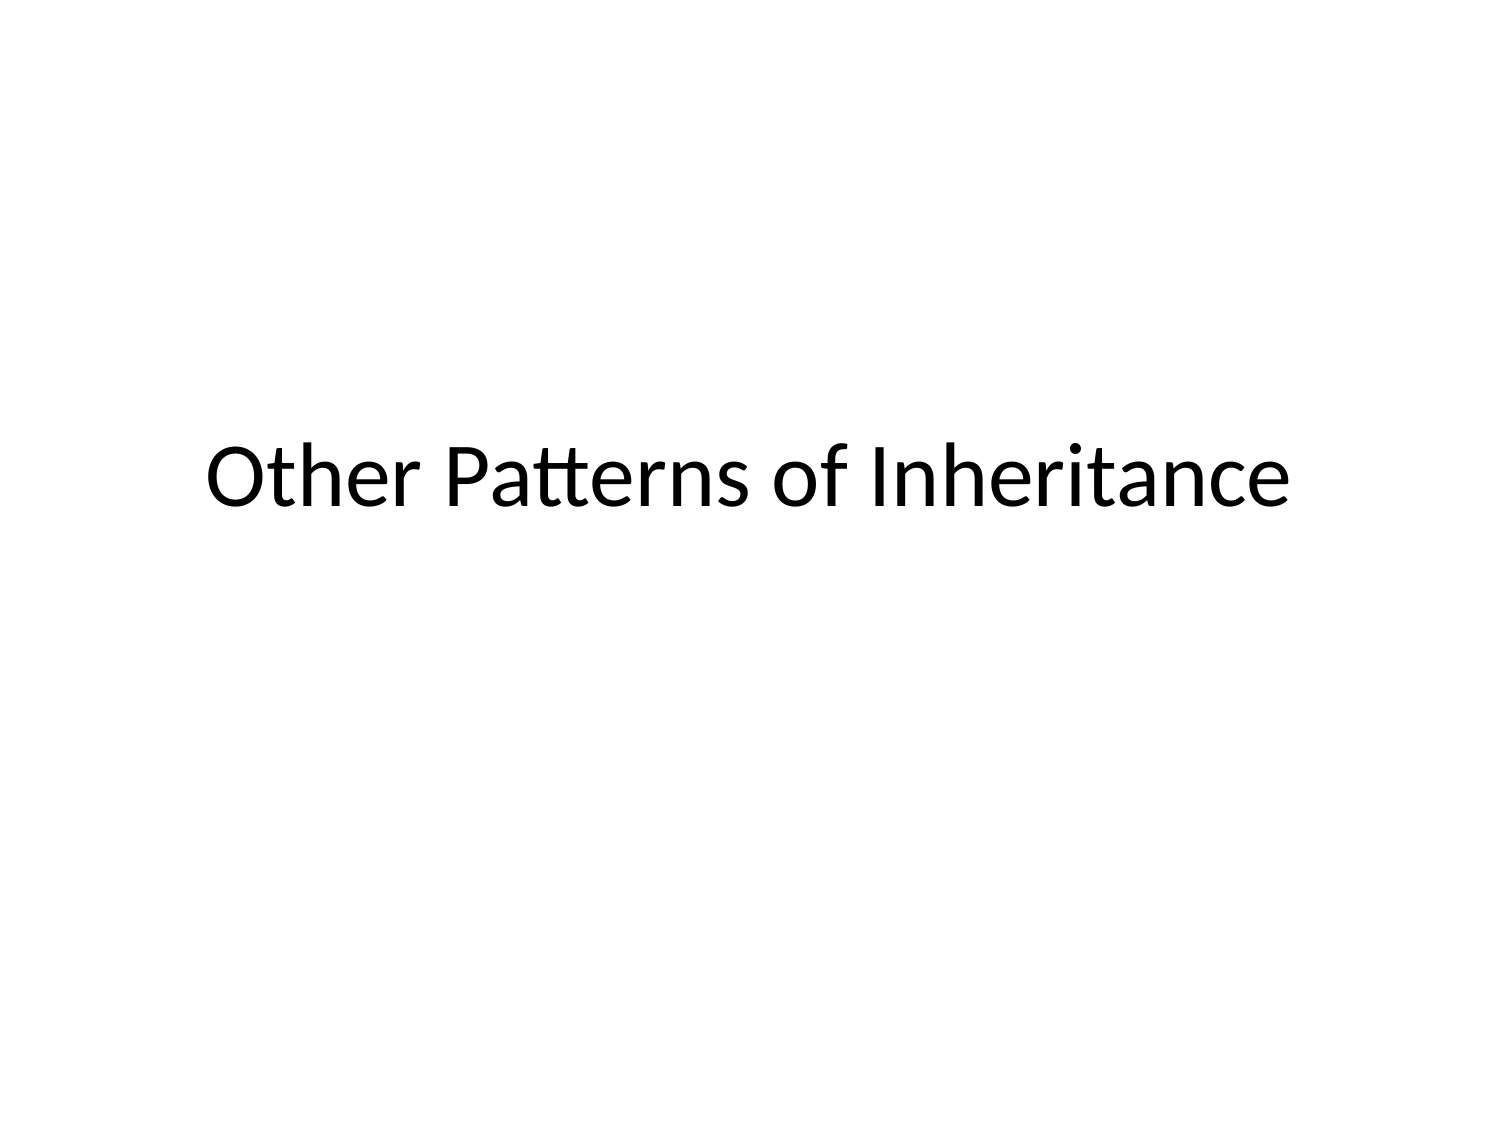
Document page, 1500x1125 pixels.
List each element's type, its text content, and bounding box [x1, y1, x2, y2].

title Other Patterns of Inheritance [112, 349, 1388, 591]
